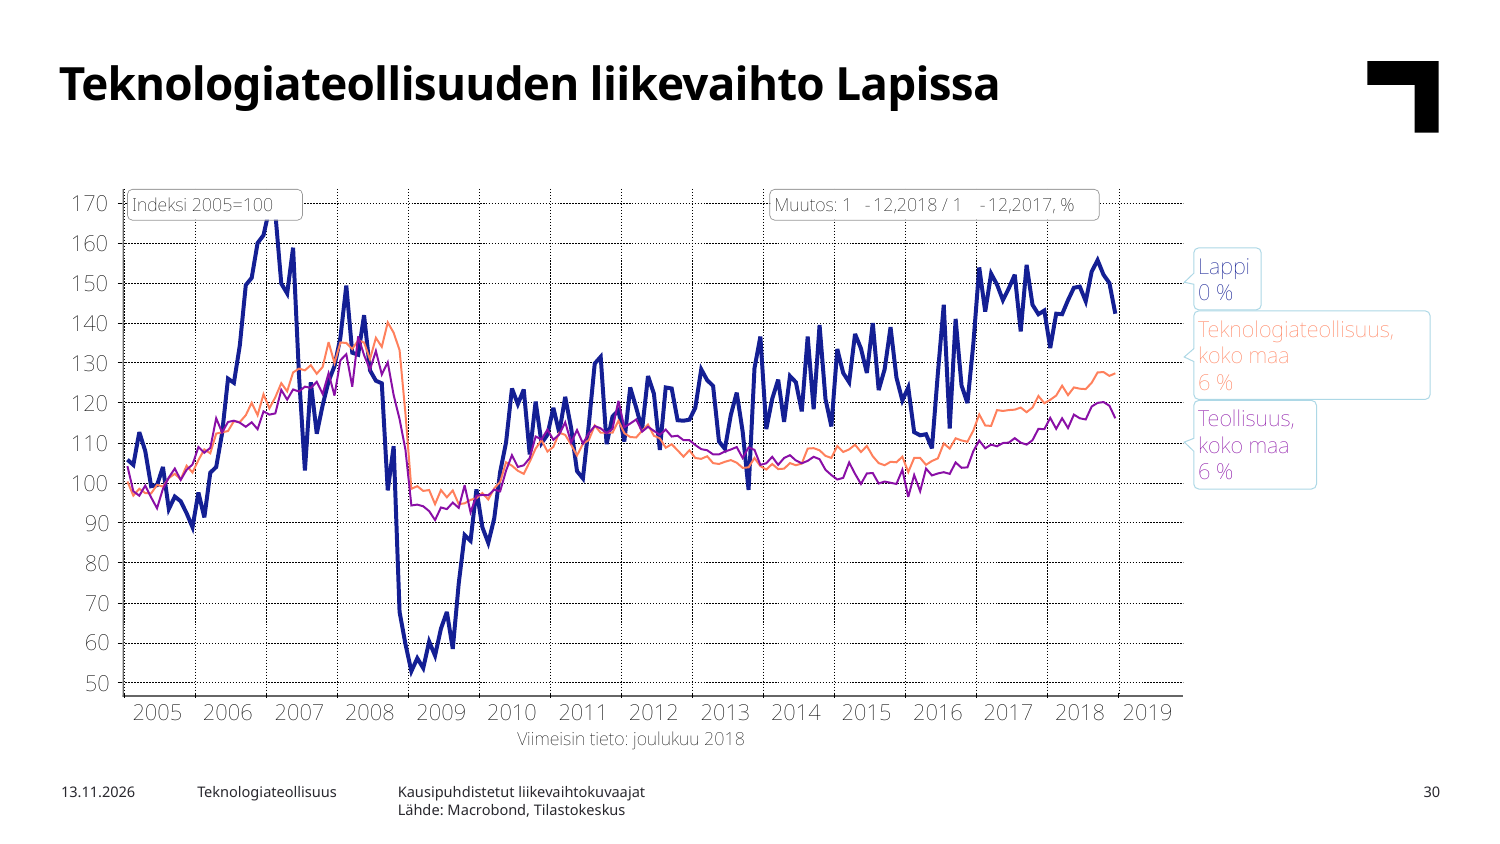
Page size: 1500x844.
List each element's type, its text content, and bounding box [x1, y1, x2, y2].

slide_number 30 [1313, 775, 1456, 803]
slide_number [46, 775, 182, 803]
list Kausipuhdistetut liikevaihtokuvaajat Lähde: Macrobond, Tilastokeskus [382, 775, 871, 803]
list Teknologiateollisuuden liikevaihto Lapissa [41, 46, 1353, 153]
footer Teknologiateollisuus [182, 775, 382, 803]
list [62, 180, 1439, 763]
